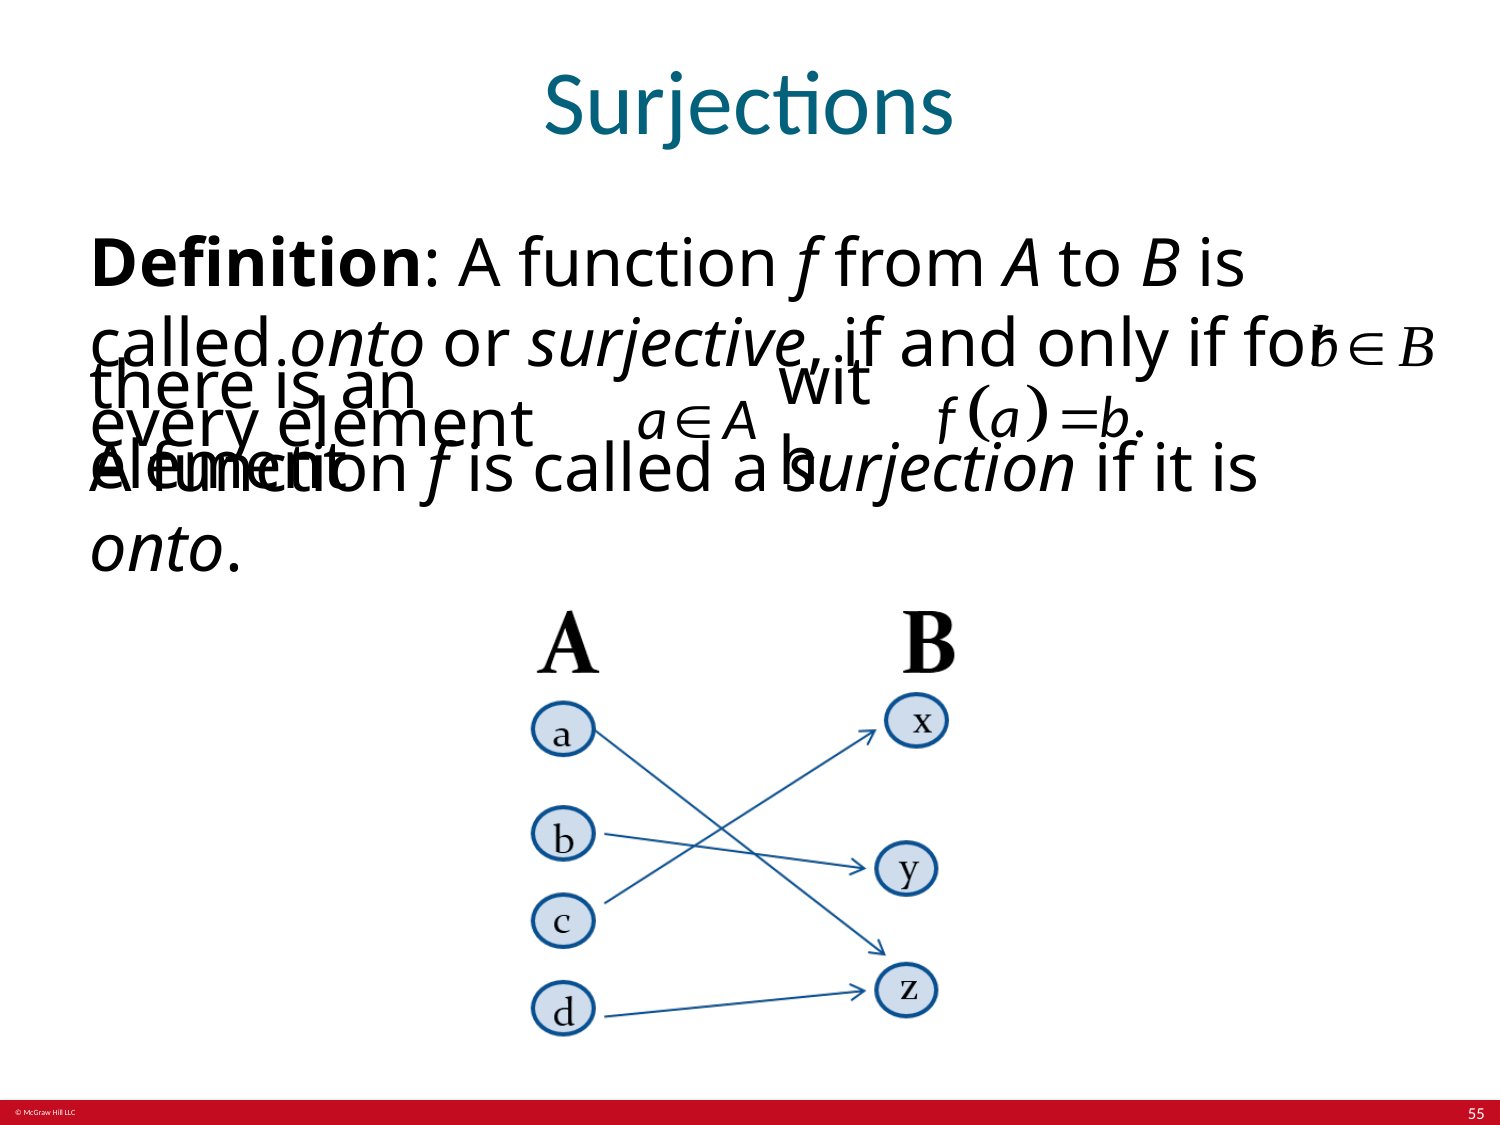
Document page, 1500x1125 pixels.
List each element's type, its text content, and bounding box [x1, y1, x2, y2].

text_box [629, 389, 770, 455]
list Definition: A function f from A to B is called onto or surjective, if and only if for every element [75, 212, 1425, 383]
list A function f is called a surjection if it is onto. [75, 462, 1302, 547]
list there is an element [75, 387, 634, 457]
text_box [921, 372, 1156, 473]
title Surjections [0, 0, 1500, 195]
picture [512, 599, 963, 1051]
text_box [1301, 312, 1446, 382]
text_box 55 [1424, 1099, 1500, 1125]
list with [763, 385, 916, 450]
